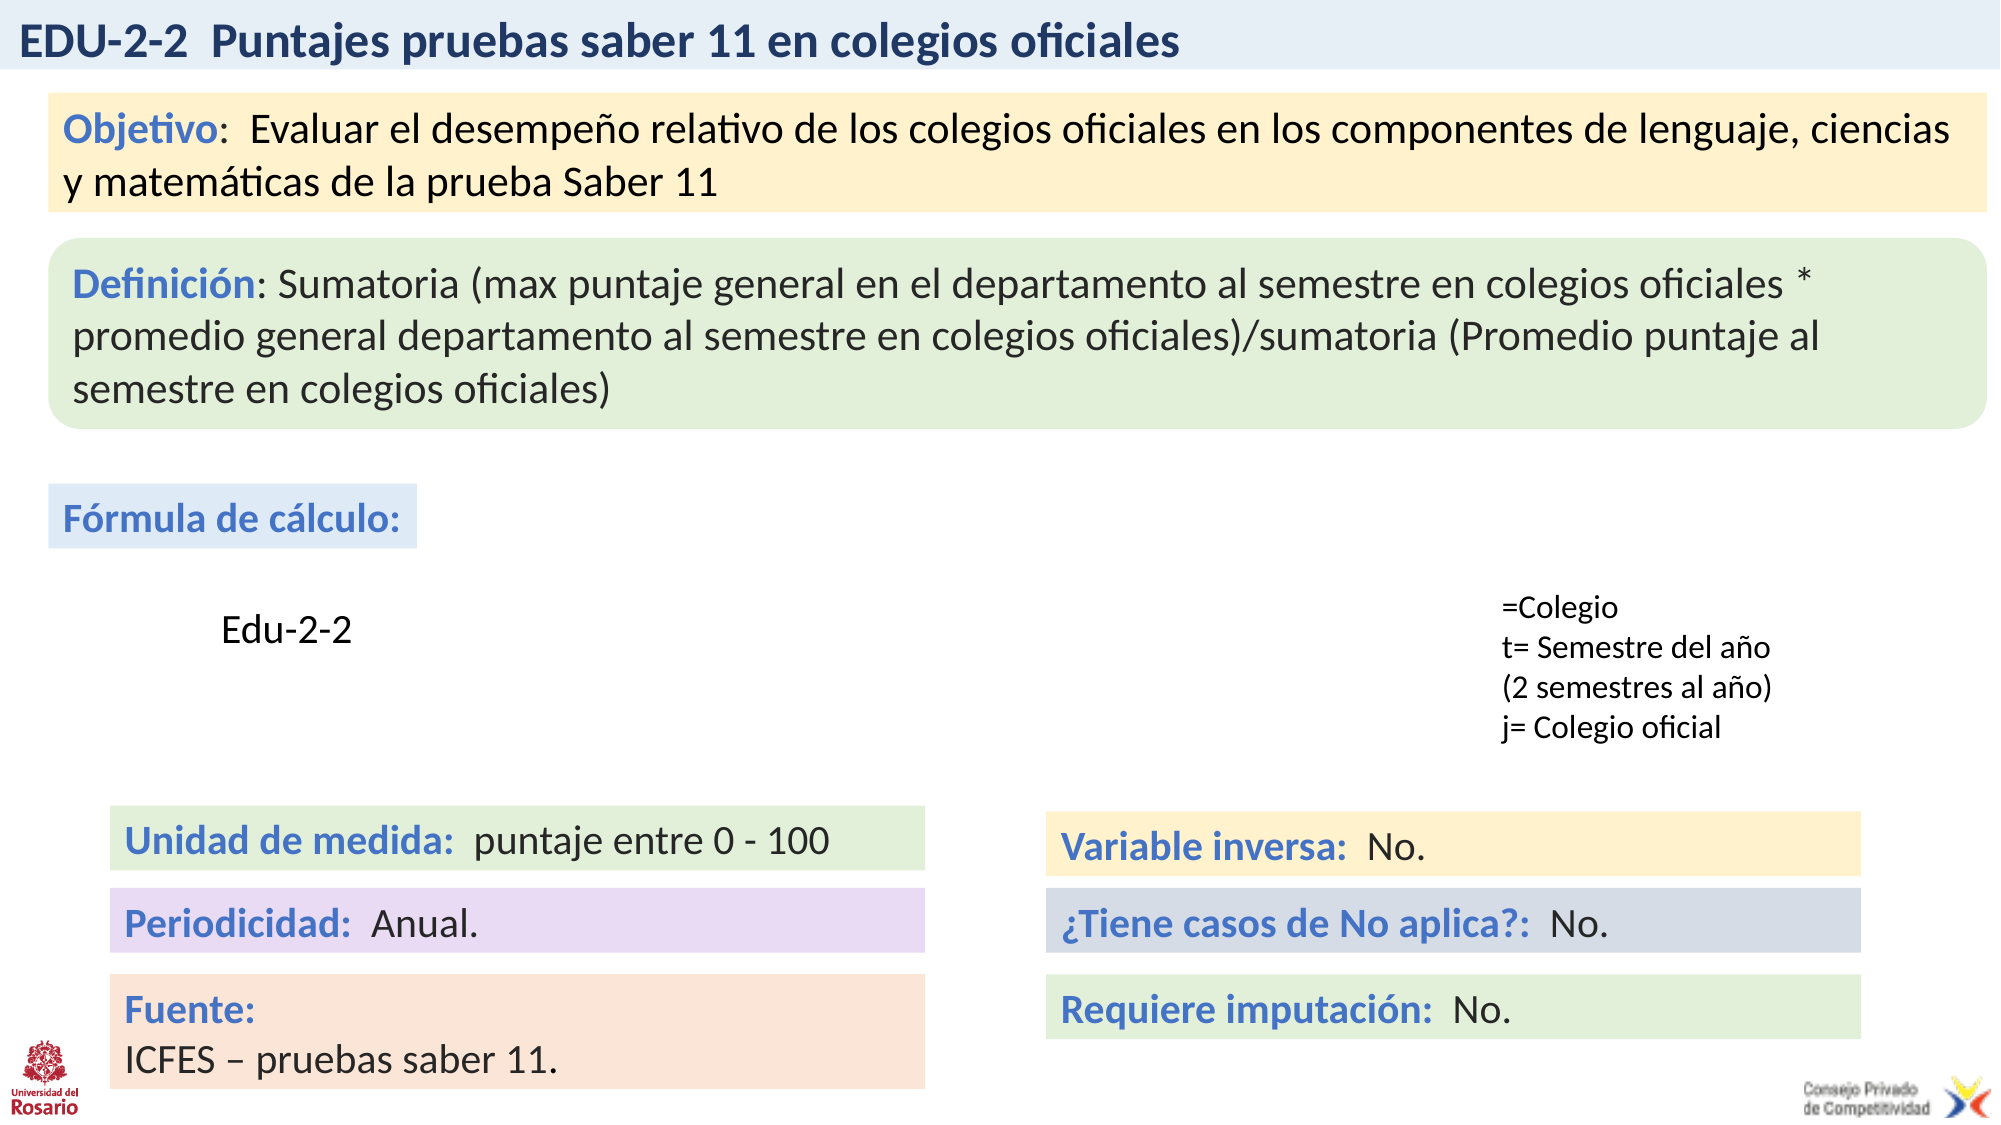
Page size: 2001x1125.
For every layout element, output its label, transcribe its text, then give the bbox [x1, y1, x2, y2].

title EDU-2-2 Puntajes pruebas saber 11 en colegios oficiales [4, 0, 1897, 83]
text_box Objetivo: Evaluar el desempeño relativo de los colegios oficiales en los componentes de lenguaje, ciencias y matemáticas de la prueba Saber 11 [48, 92, 1987, 213]
text_box Fórmula de cálculo: [48, 483, 417, 549]
text_box Definición: Sumatoria (max puntaje general en el departamento al semestre en colegios oficiales * promedio general departamento al semestre en colegios oficiales)/sumatoria (Promedio puntaje al semestre en colegios oficiales) [48, 237, 1987, 429]
text_box Requiere imputación: No. [1046, 974, 1862, 1040]
picture [0, 1034, 90, 1125]
text_box ¿Tiene casos de No aplica?: No. [1046, 887, 1862, 953]
text_box Unidad de medida: puntaje entre 0 - 100 [109, 805, 926, 871]
text_box Fuente: ICFES – pruebas saber 11. [109, 974, 926, 1089]
text_box Variable inversa: No. [1046, 811, 1862, 877]
text_box Periodicidad: Anual. [109, 887, 926, 953]
